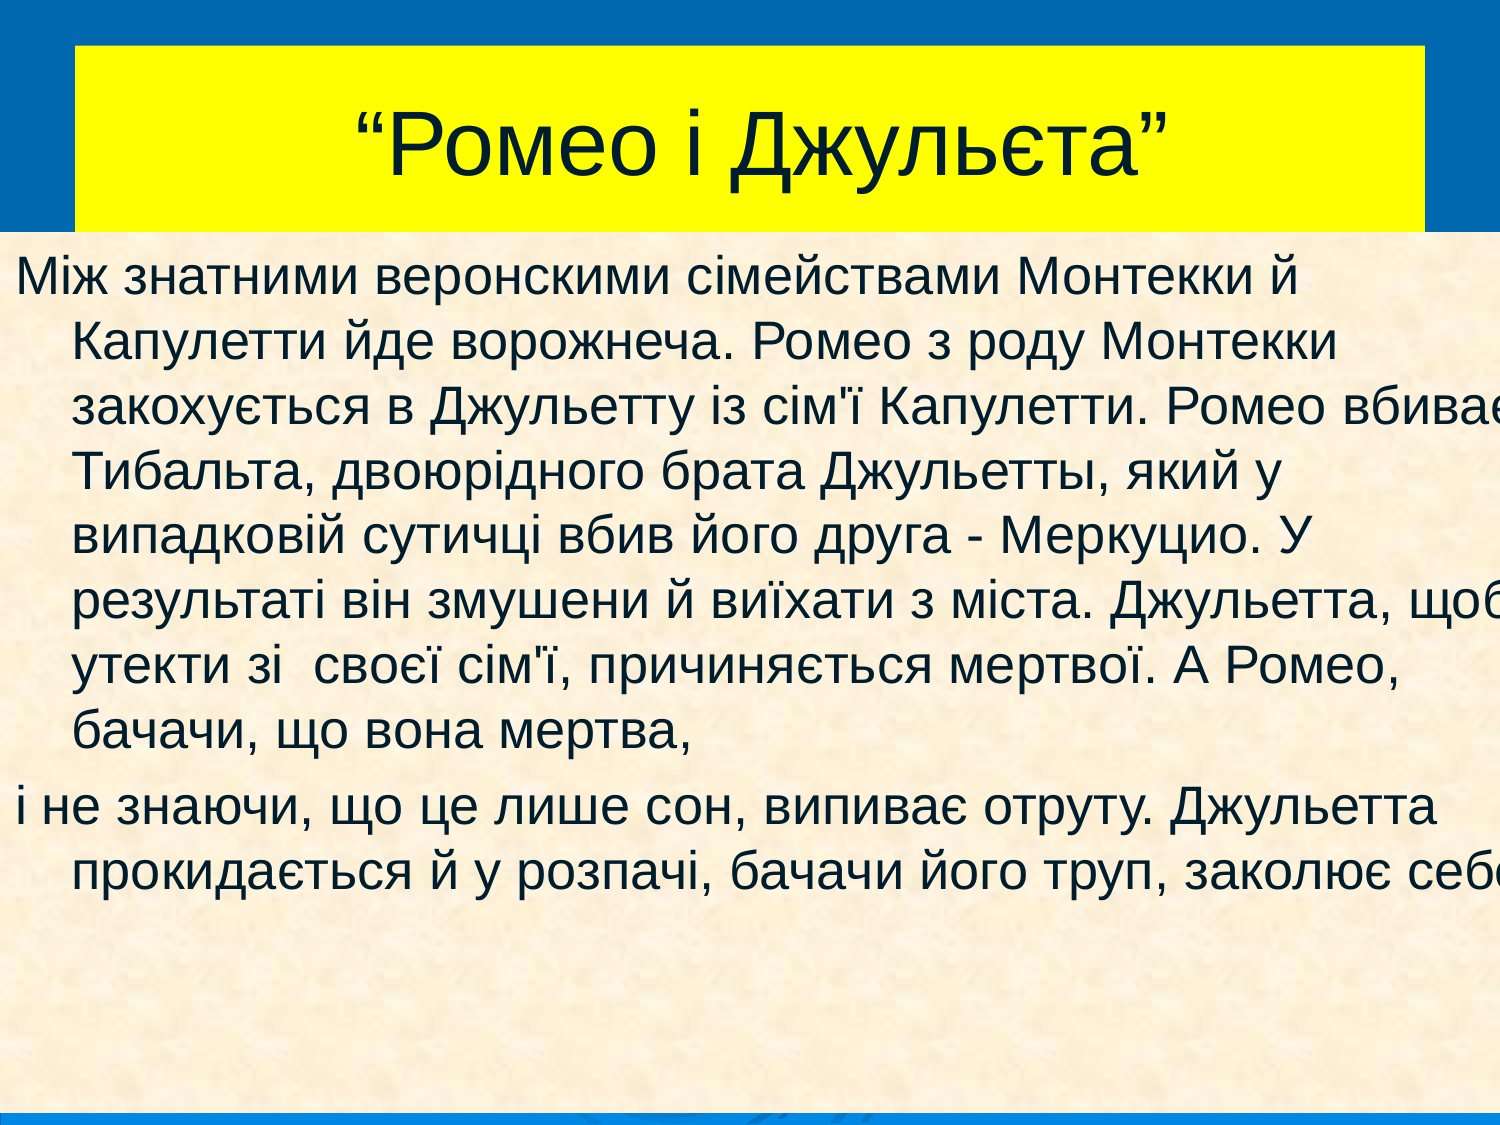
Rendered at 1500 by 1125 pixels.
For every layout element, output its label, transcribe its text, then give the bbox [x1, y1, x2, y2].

list Між знатними веронскими сімействами Монтекки й Капулетти йде ворожнеча. Ромео з роду Монтекки закохується в Джульетту із сім'ї Капулетти. Ромео вбиває Тибальта, двоюрідного брата Джульетты, який у випадковій сутичці вбив його друга - Меркуцио. У результаті він змушени й виїхати з міста. Джульетта, щоб утекти зі своєї сім'ї, причиняється мертвої. А Ромео, бачачи, що вона мертва, і не знаючи, що це лише сон, випиває отруту. Джульетта прокидається й у розпачі, бачачи його труп, заколює себе. [0, 232, 1500, 1113]
title “Ромео і Джульєта” [74, 45, 1426, 232]
